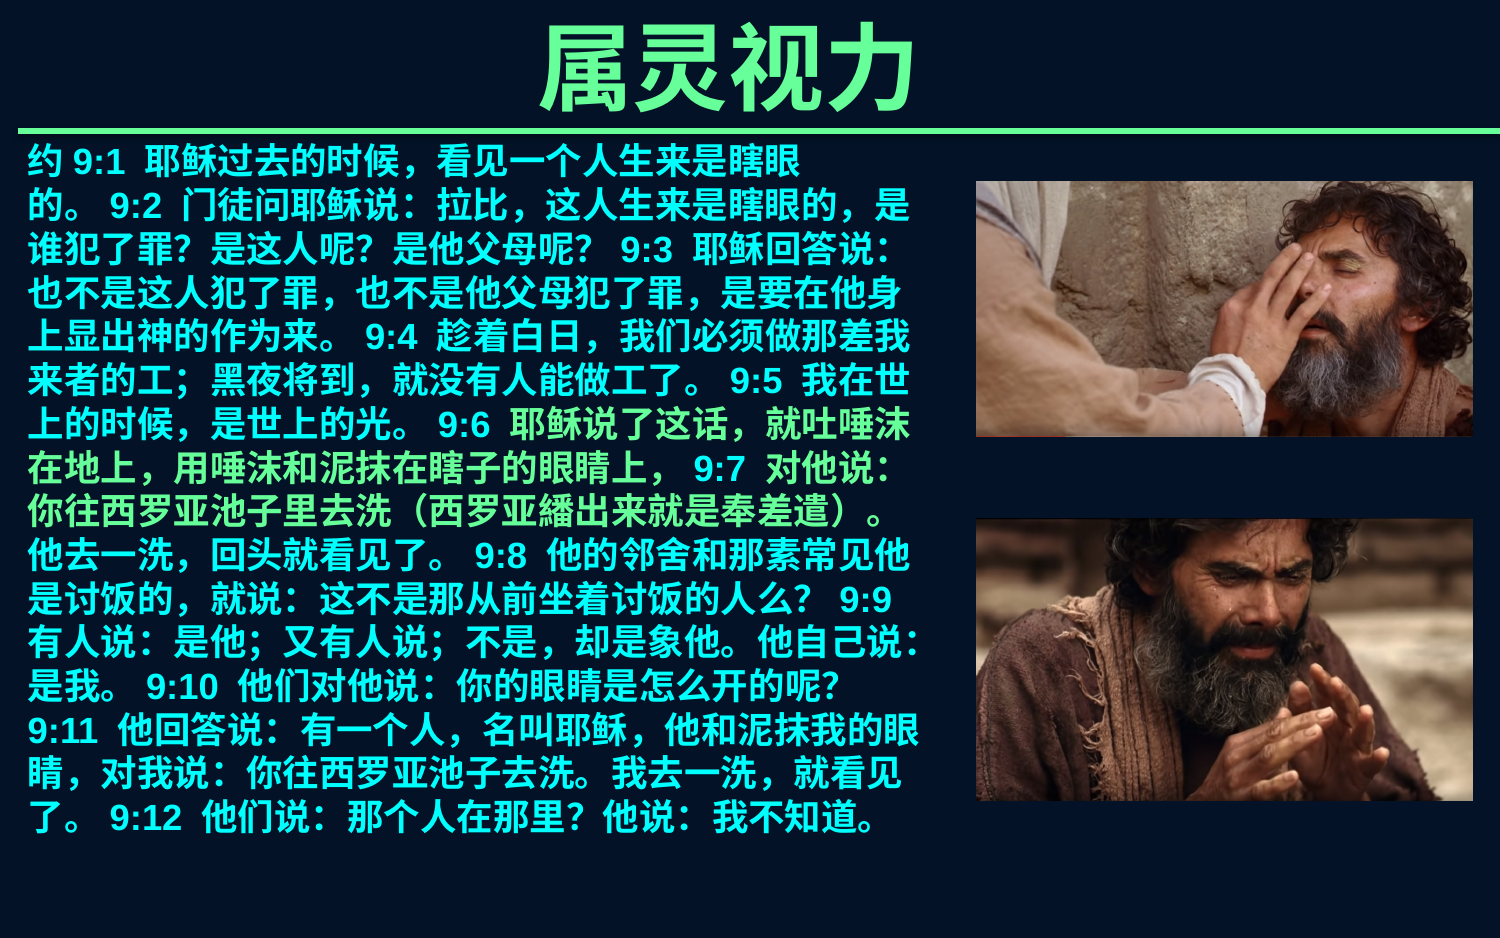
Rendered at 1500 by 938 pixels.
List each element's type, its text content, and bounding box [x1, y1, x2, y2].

picture [976, 180, 1473, 437]
text_box 约9:1 耶稣过去的时候，看见一个人生来是瞎眼的。9:2 门徒问耶稣说：拉比，这人生来是瞎眼的，是谁犯了罪？是这人呢？是他父母呢？9:3 耶稣回答说：也不是这人犯了罪，也不是他父母犯了罪，是要在他身上显出神的作为来。9:4 趁着白日，我们必须做那差我来者的工；黑夜将到，就没有人能做工了。9:5 我在世上的时候，是世上的光。9:6 耶稣说了这话，就吐唾沫在地上，用唾沫和泥抹在瞎子的眼睛上，9:7 对他说：你往西罗亚池子里去洗（西罗亚繙出来就是奉差遣）。他去一洗，回头就看见了。9:8 他的邻舍和那素常见他是讨饭的，就说：这不是那从前坐着讨饭的人么？9:9 有人说：是他；又有人说；不是，却是象他。他自己说：是我。9:10 他们对他说：你的眼睛是怎么开的呢？9:11 他回答说：有一个人，名叫耶稣，他和泥抹我的眼睛，对我说：你往西罗亚池子去洗。我去一洗，就看见了。9:12 他们说：那个人在那里？他说：我不知道。 [12, 131, 951, 846]
picture [976, 518, 1473, 801]
text_box 属灵视力 [522, 0, 936, 130]
